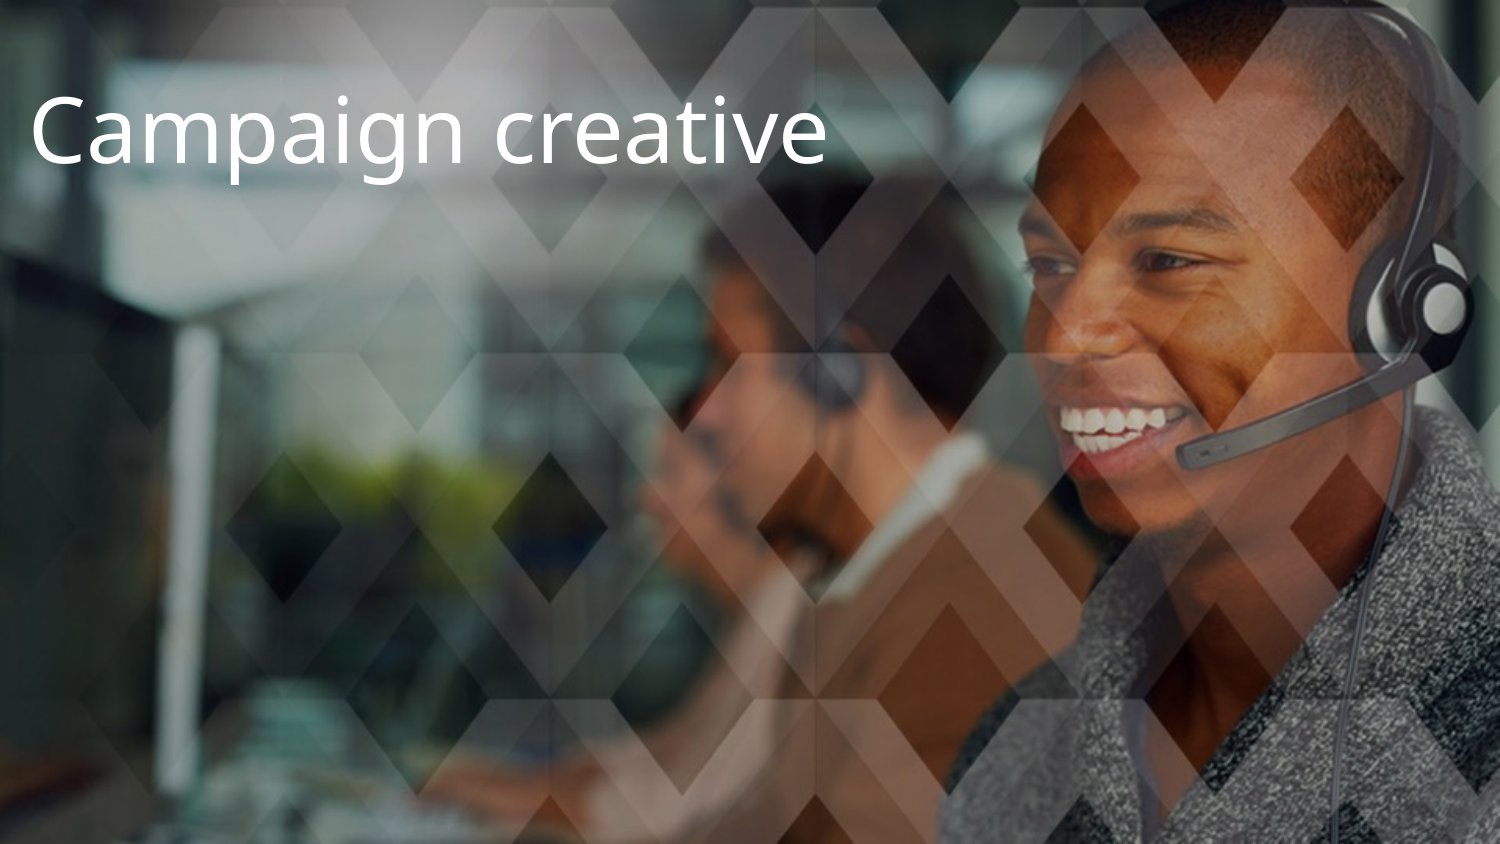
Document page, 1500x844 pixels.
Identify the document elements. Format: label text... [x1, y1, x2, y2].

title Campaign creative [17, 73, 901, 237]
picture [0, 0, 1500, 844]
